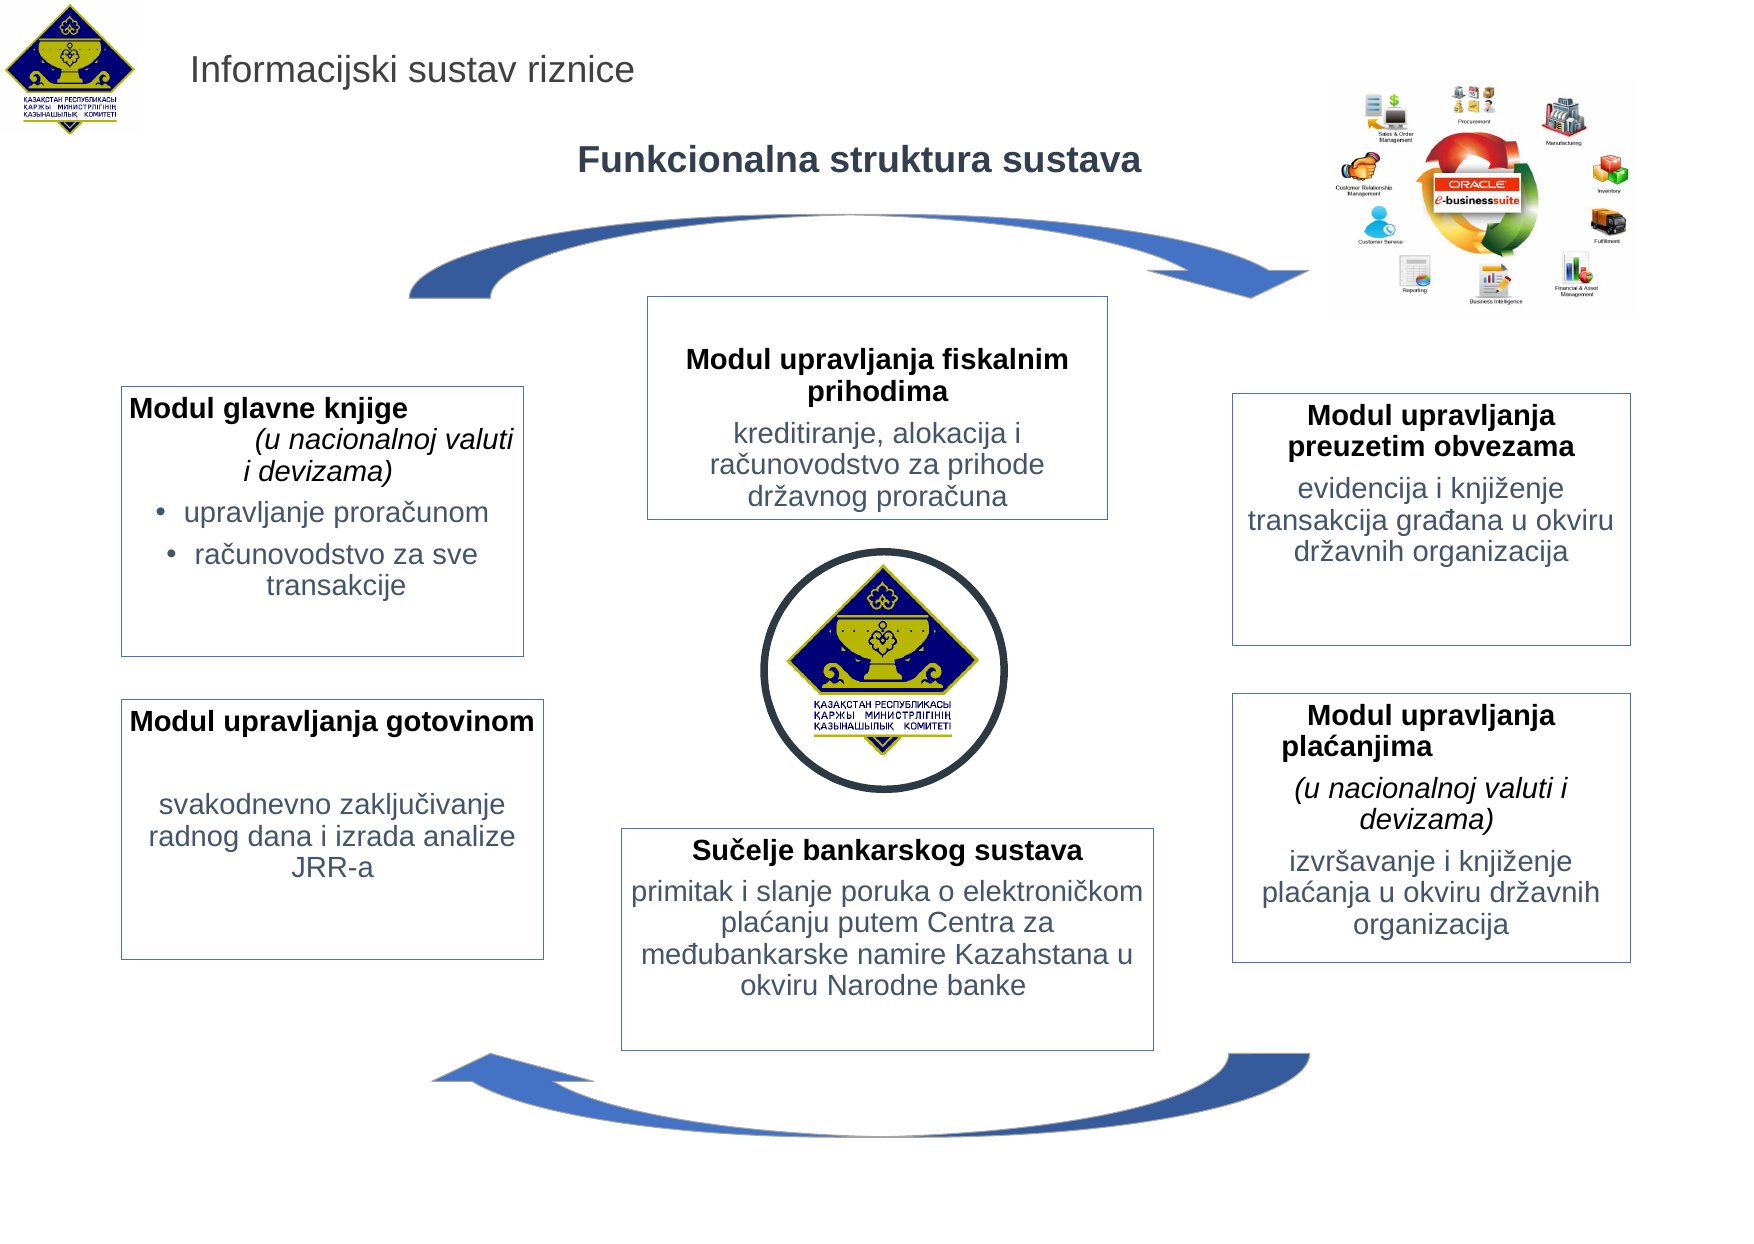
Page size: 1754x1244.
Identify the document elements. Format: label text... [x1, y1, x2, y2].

text_box Informacijski sustav riznice [175, 37, 1399, 98]
text_box [835, 548, 933, 558]
text_box Modul upravljanja preuzetim obvezama evidencija i knjiženje transakcija građana u okviru državnih organizacija [1232, 393, 1631, 646]
text_box Sučelje bankarskog sustava primitak i slanje poruka o elektroničkom plaćanju putem Centra za međubankarske namire Kazahstana u okviru Narodne banke [621, 828, 1154, 1051]
picture [0, 0, 139, 134]
picture [1309, 78, 1637, 315]
text_box Modul upravljanja fiskalnim prihodima kreditiranje, alokacija i računovodstvo za prihode državnog proračuna [647, 296, 1108, 520]
text_box [984, 598, 1008, 743]
text_box Modul glavne knjige (u nacionalnoj valuti i devizama) upravljanje proračunom računovodstvo za sve transakcije [121, 386, 524, 657]
text_box [794, 755, 974, 794]
text_box [431, 1052, 1311, 1138]
picture [778, 558, 984, 755]
text_box Modul upravljanja plaćanjima (u nacionalnoj valuti i devizama) izvršavanje i knjiženje plaćanja u okviru državnih organizacija [1232, 693, 1631, 963]
text_box [760, 607, 778, 734]
text_box [408, 213, 1309, 299]
text_box Funkcionalna struktura sustava [321, 102, 1309, 214]
text_box Modul upravljanja gotovinom svakodnevno zaključivanje radnog dana i izrada analize JRR-a [121, 699, 544, 960]
